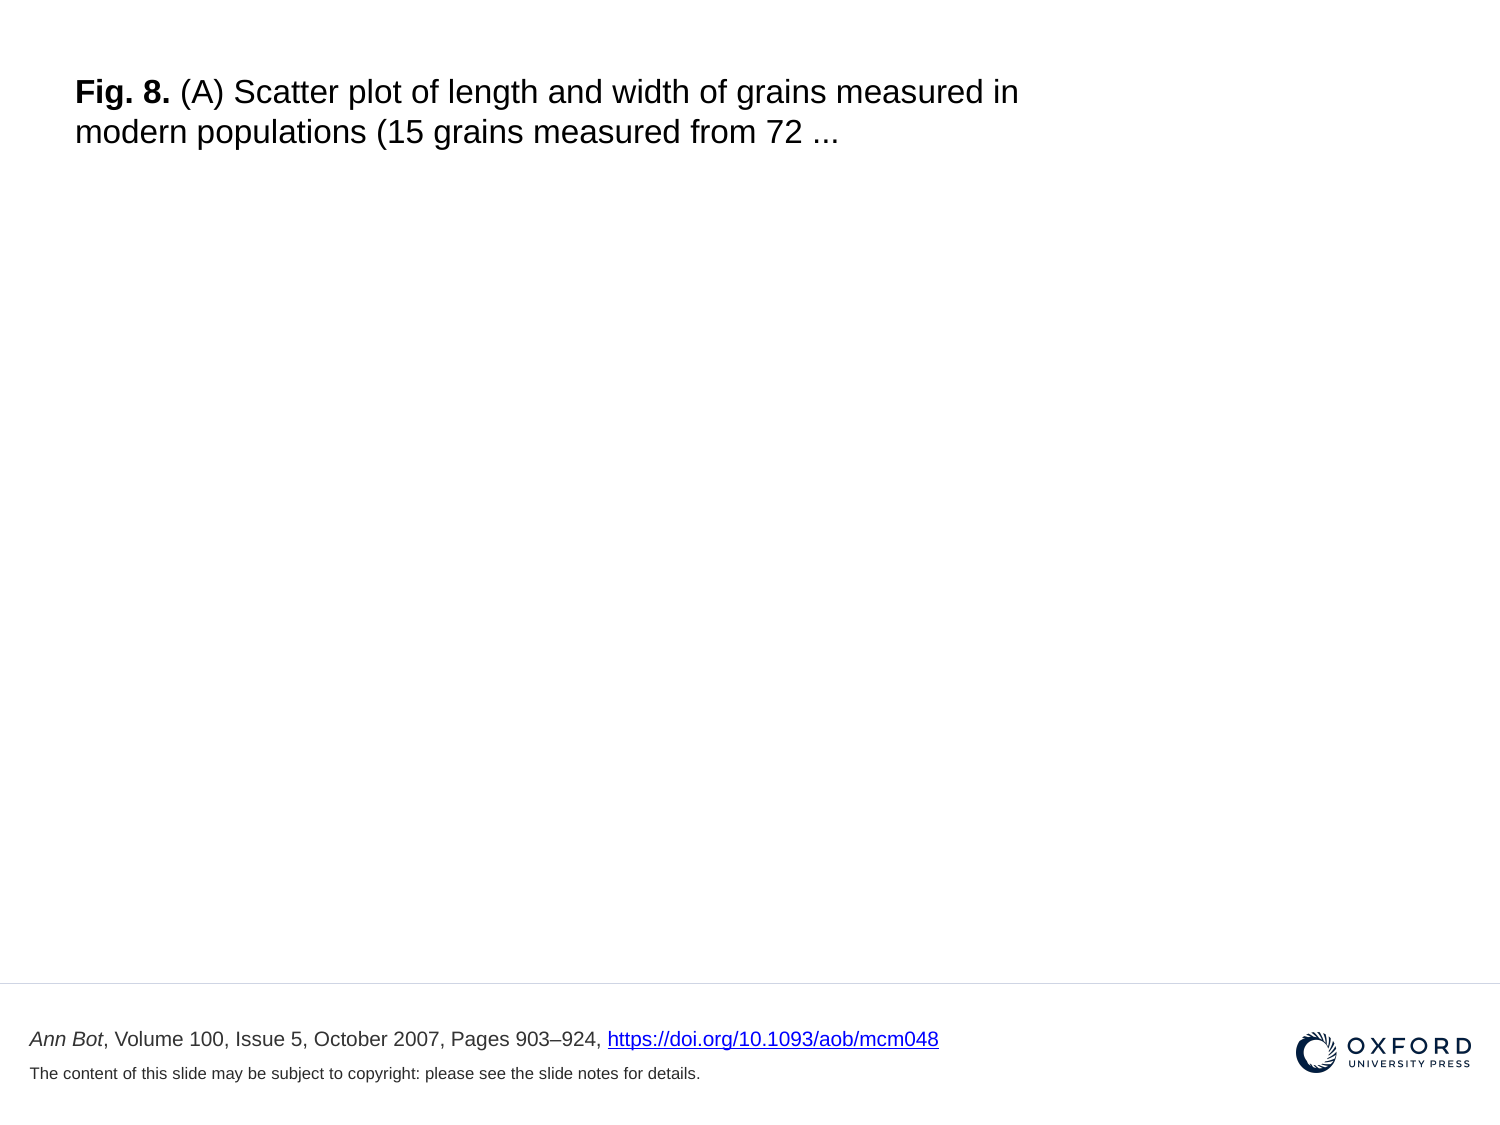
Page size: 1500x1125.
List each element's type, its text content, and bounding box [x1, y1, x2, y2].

footer Ann Bot, Volume 100, Issue 5, October 2007, Pages 903–924, https://doi.org/10.1093/aob/mcm048 The content of this slide may be subject to copyright: please see the slide notes for details. [0, 983, 1260, 1125]
title Fig. 8. (A) Scatter plot of length and width of grains measured in modern populations (15 grains measured from 72 ... [75, 69, 1078, 171]
picture [1296, 1032, 1471, 1073]
